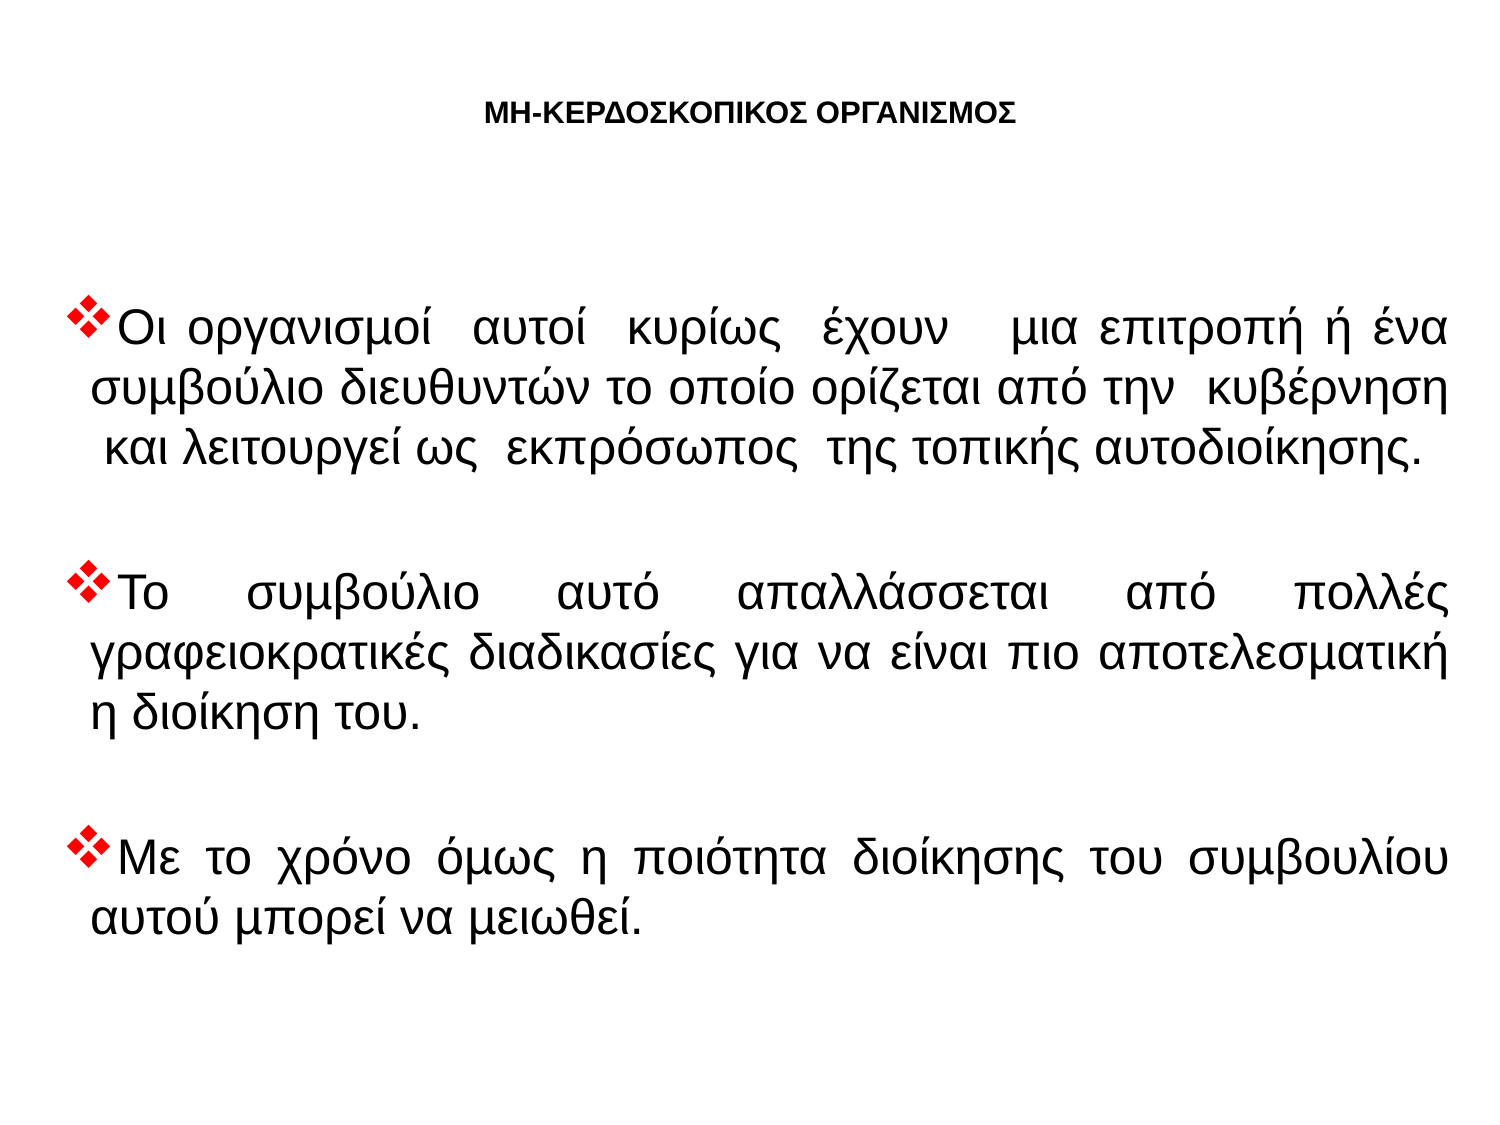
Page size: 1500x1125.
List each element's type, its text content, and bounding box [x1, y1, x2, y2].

title ΜΗ-ΚΕΡΔΟΣΚΟΠΙΚΟΣ ΟΡΓΑΝΙΣΜΟΣ [75, 45, 1425, 176]
list Οι οργανισµοί αυτοί κυρίως έχουν µια επιτροπή ή ένα συµβούλιο διευθυντών το οποίο ορίζεται από την κυβέρνηση και λειτουργεί ως εκπρόσωπος της τοπικής αυτοδιοίκησης. Το συµβούλιο αυτό απαλλάσσεται από πολλές γραφειοκρατικές διαδικασίες για να είναι πιο αποτελεσµατική η διοίκηση του. Με το χρόνο όµως η ποιότητα διοίκησης του συµβουλίου αυτού µπορεί να µειωθεί. [46, 210, 1465, 1055]
